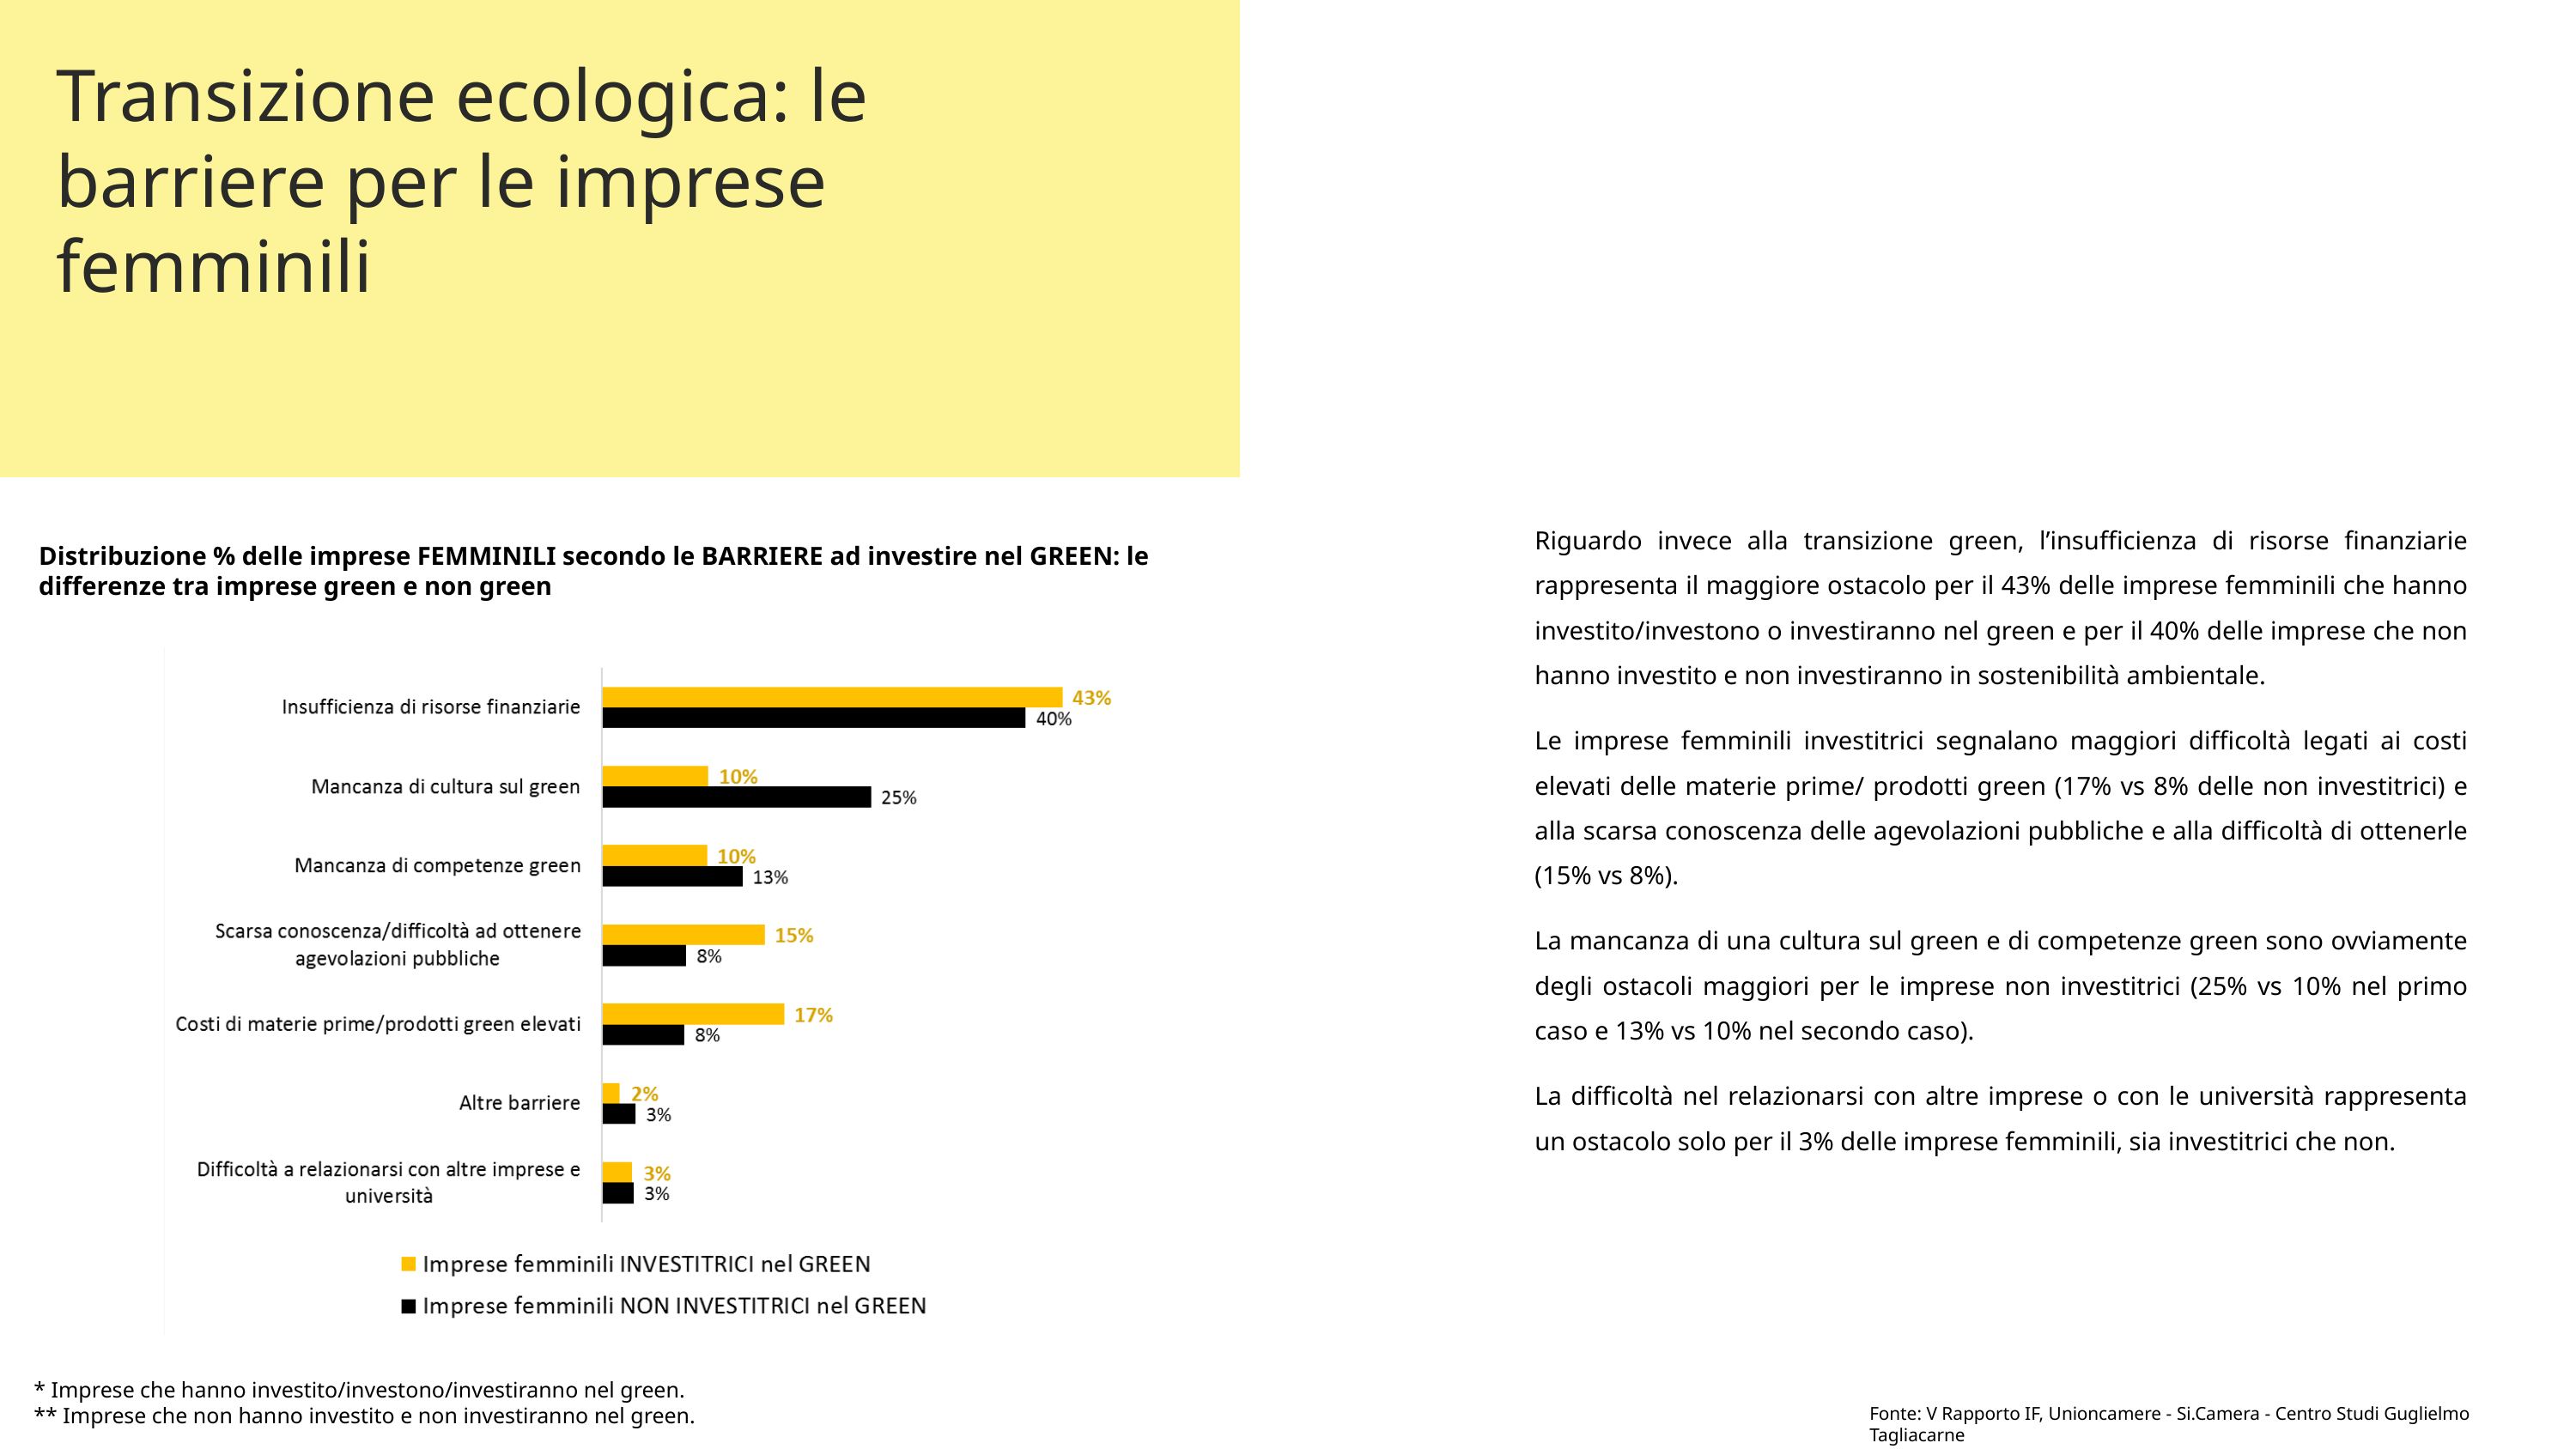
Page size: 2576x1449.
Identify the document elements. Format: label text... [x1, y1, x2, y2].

text_box Distribuzione % delle imprese FEMMINILI secondo le BARRIERE ad investire nel GREEN: le differenze tra imprese green e non green [26, 534, 1267, 608]
text_box [0, 0, 1242, 479]
picture [163, 646, 1156, 1336]
text_box * Imprese che hanno investito/investono/investiranno nel green. ** Imprese che non hanno investito e non investiranno nel green. [33, 1376, 1408, 1428]
text_box Transizione ecologica: le barriere per le imprese femminili [56, 49, 1157, 307]
text_box Fonte: V Rapporto IF, Unioncamere - Si.Camera - Centro Studi Guglielmo Tagliacarne [1856, 1396, 2562, 1449]
text_box Riguardo invece alla transizione green, l’insufficienza di risorse finanziarie rappresenta il maggiore ostacolo per il 43% delle imprese femminili che hanno investito/investono o investiranno nel green e per il 40% delle imprese che non hanno investito e non investiranno in sostenibilità ambientale. Le imprese femminili investitrici segnalano maggiori difficoltà legati ai costi elevati delle materie prime/ prodotti green (17% vs 8% delle non investitrici) e alla scarsa conoscenza delle agevolazioni pubbliche e alla difficoltà di ottenerle (15% vs 8%). La mancanza di una cultura sul green e di competenze green sono ovviamente degli ostacoli maggiori per le imprese non investitrici (25% vs 10% nel primo caso e 13% vs 10% nel secondo caso). La difficoltà nel relazionarsi con altre imprese o con le università rappresenta un ostacolo solo per il 3% delle imprese femminili, sia investitrici che non. [1534, 509, 2469, 1155]
